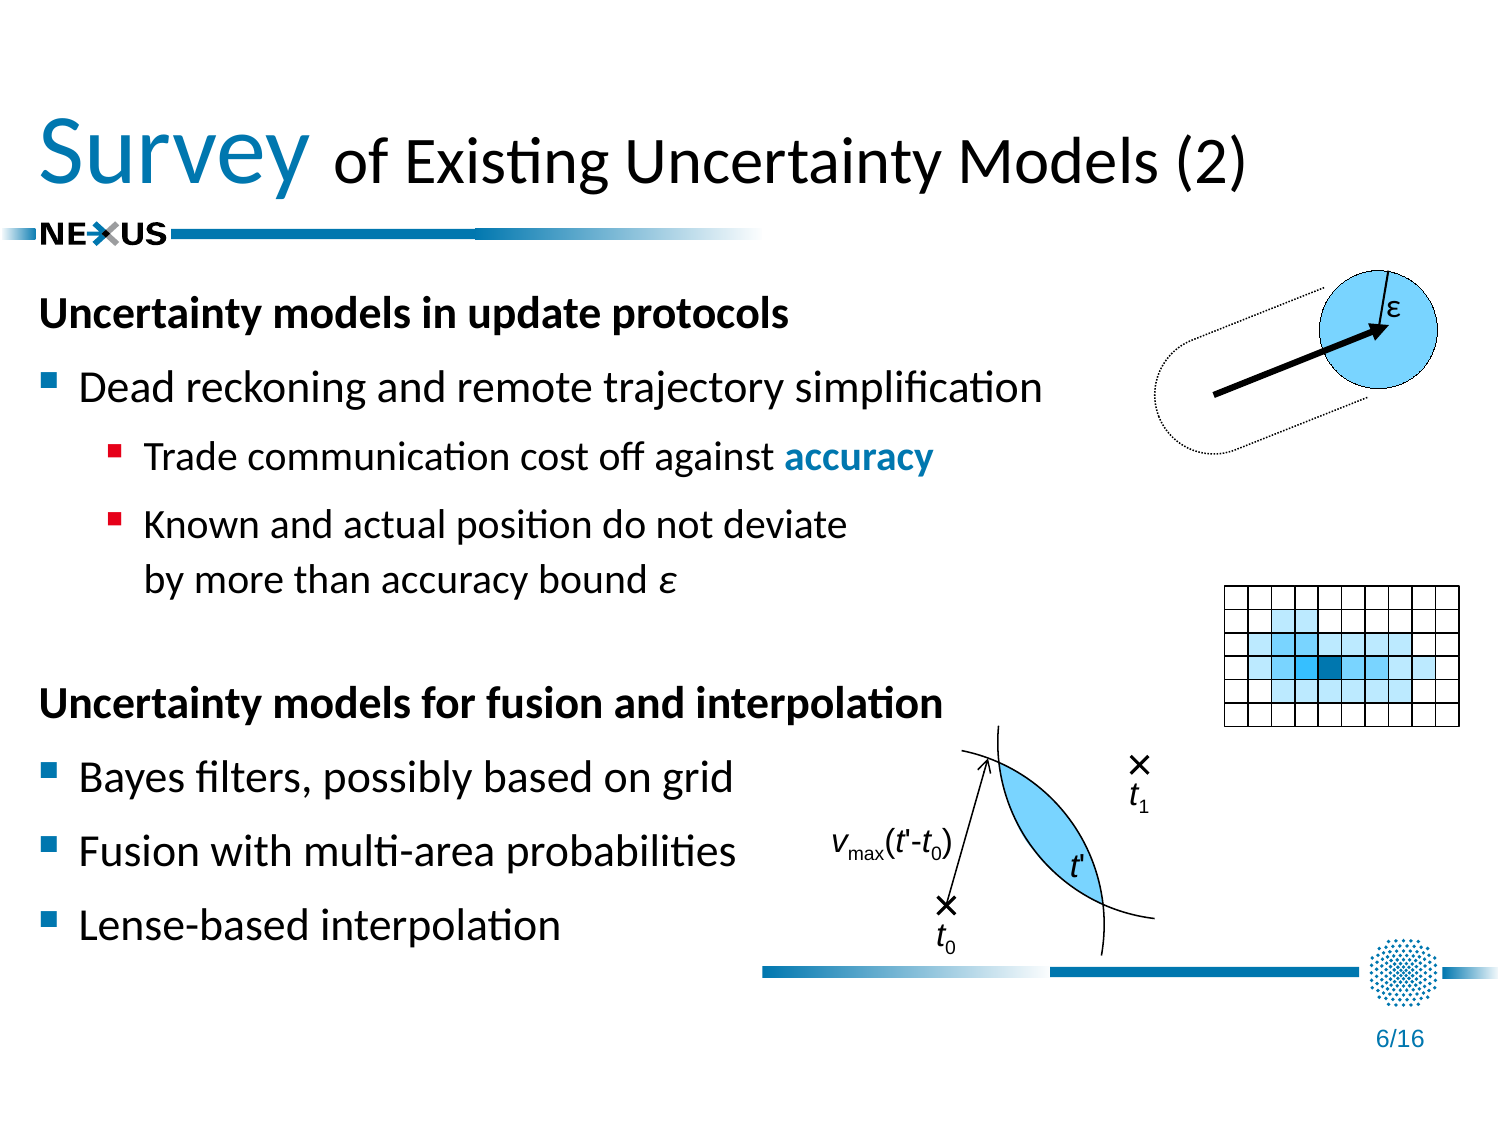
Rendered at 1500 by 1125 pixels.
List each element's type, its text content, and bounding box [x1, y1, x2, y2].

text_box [1357, 585, 1460, 727]
slide_number 6 [1357, 1016, 1454, 1092]
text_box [1148, 234, 1500, 422]
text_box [749, 565, 1353, 1102]
title Survey of Existing Uncertainty Models (2) [23, 34, 1477, 212]
list Uncertainty models in update protocols Dead reckoning and remote trajectory simplification Trade communication cost off against accuracy Known and actual position do not deviate by more than accuracy bound ε Uncertainty models for fusion and interpolation Bayes filters, possibly based on grid Fusion with multi-area probabilities Lense-based interpolation [23, 269, 1477, 966]
